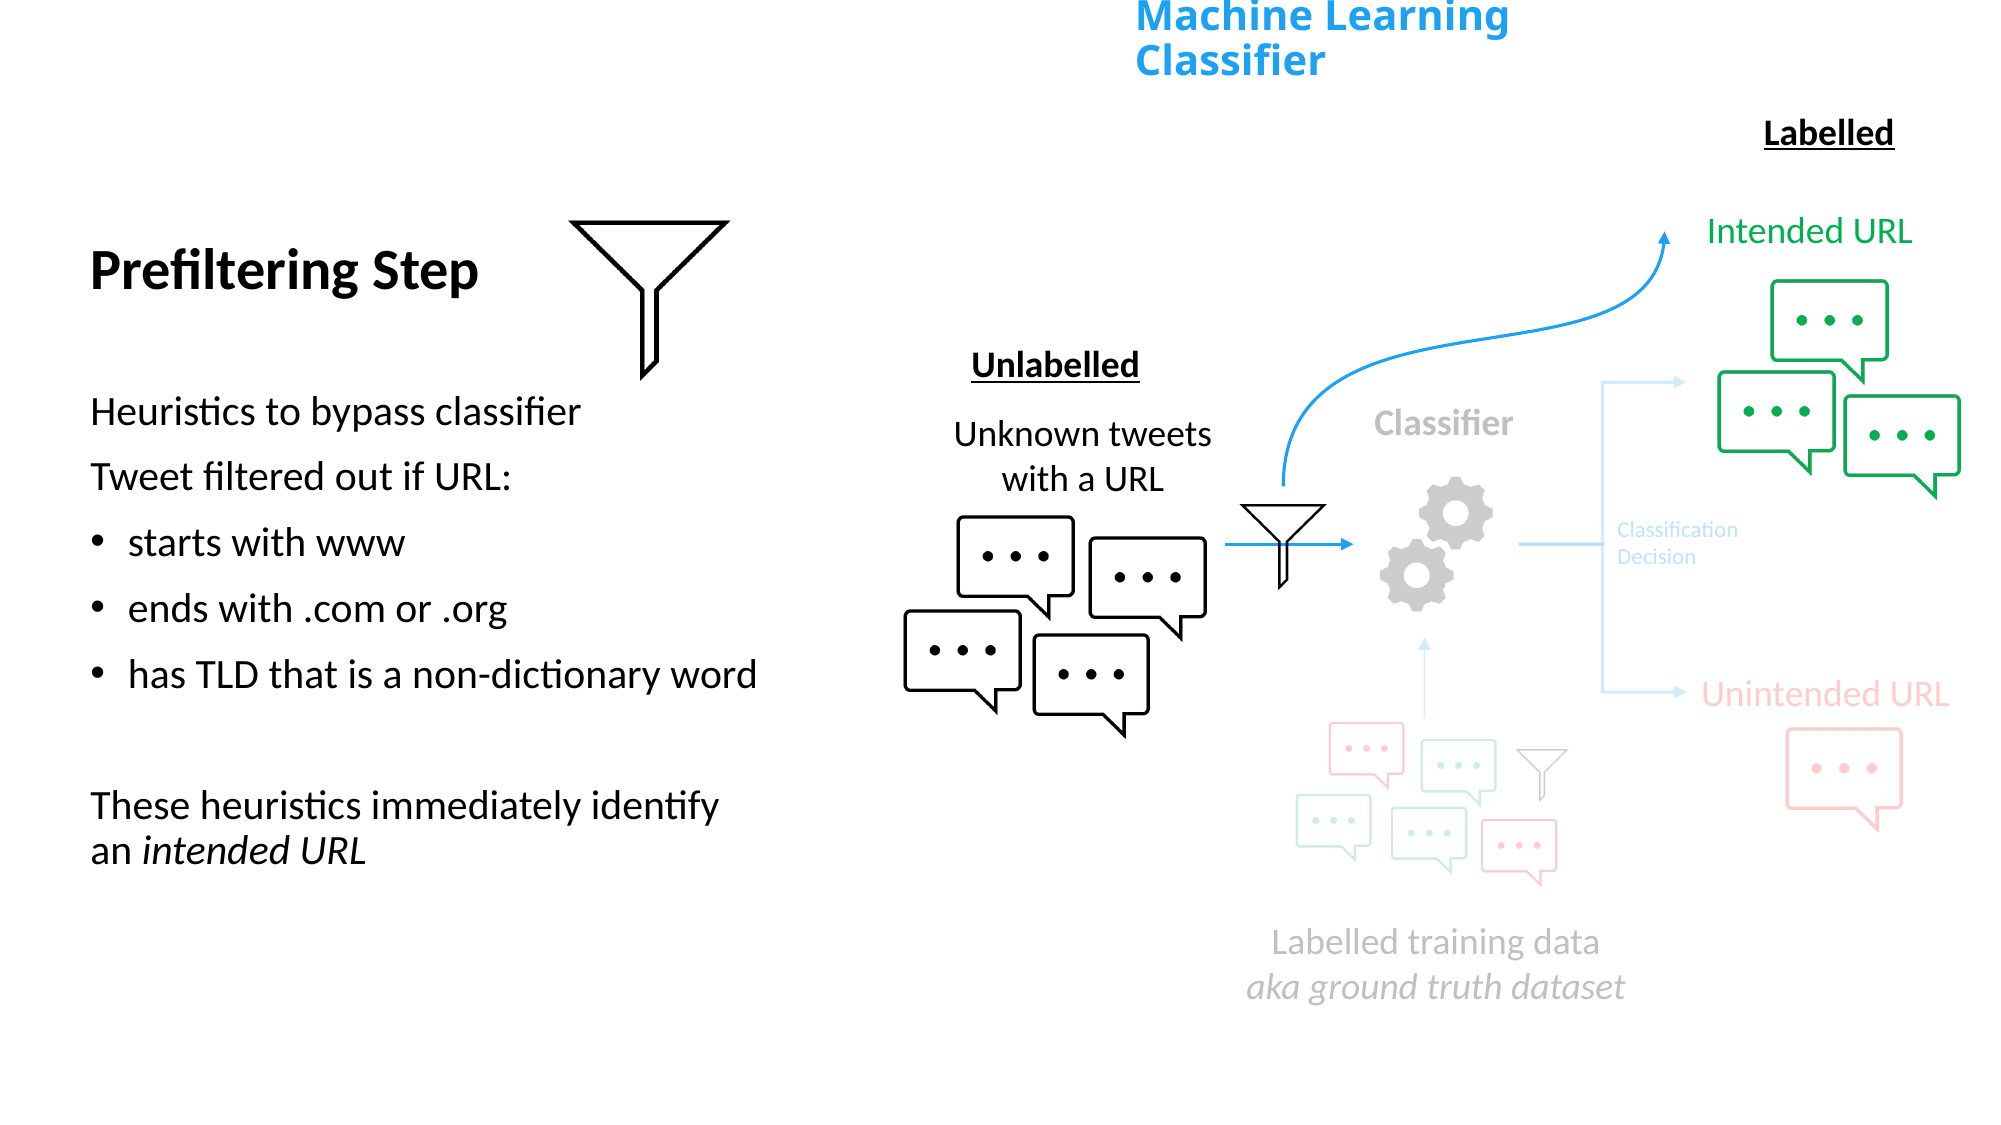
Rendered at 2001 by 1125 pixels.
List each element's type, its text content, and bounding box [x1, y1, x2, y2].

text_box Prefiltering Step Heuristics to bypass classifier Tweet filtered out if URL: starts with www ends with .com or .org has TLD that is a non-dictionary word These heuristics immediately identify an intended URL [75, 224, 775, 741]
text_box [879, 100, 2000, 1016]
picture [534, 187, 764, 414]
picture [1504, 738, 1580, 813]
text_box Machine Learning Classifier [1119, 13, 1631, 93]
